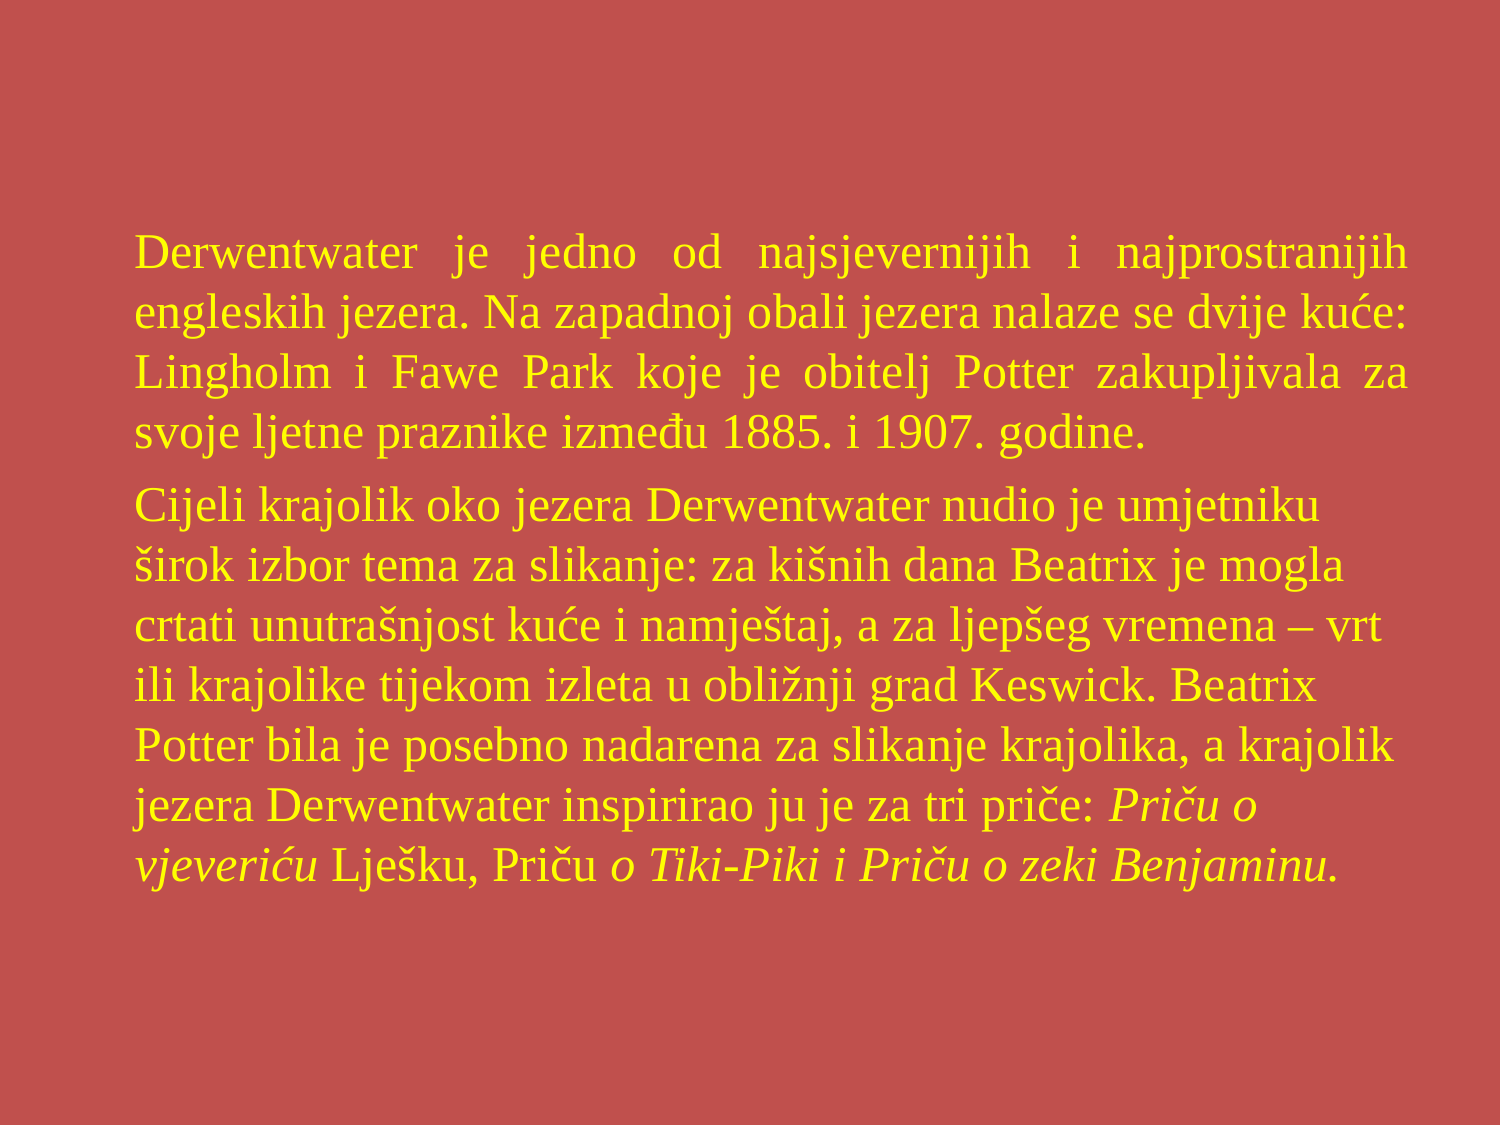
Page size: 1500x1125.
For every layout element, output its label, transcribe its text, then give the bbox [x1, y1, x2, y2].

list Derwentwater je jedno od najsjevernijih i najprostranijih engleskih jezera. Na zapadnoj obali jezera nalaze se dvije kuće: Lingholm i Fawe Park koje je obitelj Potter zakupljivala za svoje ljetne praznike između 1885. i 1907. godine. Cijeli krajolik oko jezera Derwentwater nudio je umjetniku širok izbor tema za slikanje: za kišnih dana Beatrix je mogla crtati unutrašnjost kuće i namještaj, a za ljepšeg vremena – vrt ili krajolike tijekom izleta u obližnji grad Keswick. Beatrix Potter bila je posebno nadarena za slikanje krajolika, a krajolik jezera Derwentwater inspirirao ju je za tri priče: Priču o vjeveriću Lješku, Priču o Tiki-Piki i Priču o zeki Benjaminu. [75, 66, 1425, 1027]
